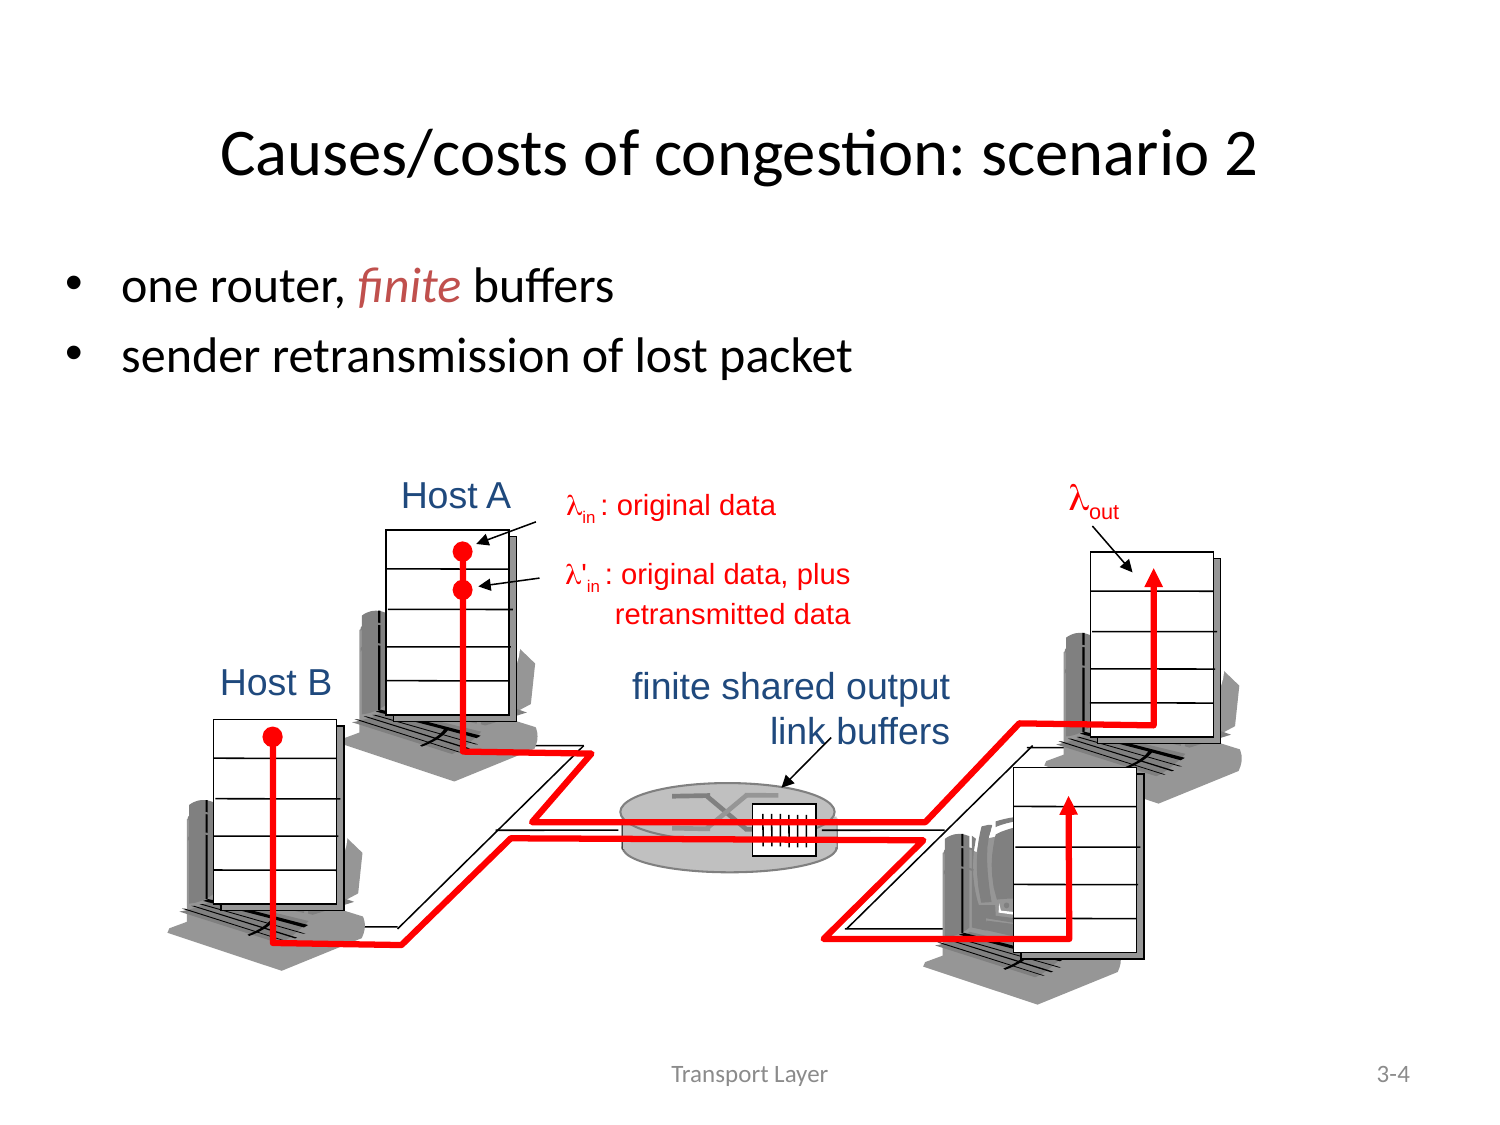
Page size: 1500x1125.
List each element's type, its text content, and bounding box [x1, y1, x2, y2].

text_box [1044, 612, 1242, 804]
footer Transport Layer [512, 1042, 988, 1103]
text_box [167, 779, 366, 972]
text_box [823, 846, 917, 940]
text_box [1089, 551, 1221, 744]
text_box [339, 590, 538, 782]
text_box lin : original data [551, 479, 793, 548]
text_box [821, 823, 917, 841]
text_box Host B [205, 650, 334, 703]
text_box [922, 813, 1122, 1005]
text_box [212, 719, 345, 911]
text_box [622, 839, 674, 849]
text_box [1012, 767, 1145, 960]
text_box lout [1053, 465, 1151, 544]
list one router, finite buffers sender retransmission of lost packet [50, 245, 1099, 1008]
text_box [370, 761, 746, 946]
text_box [385, 529, 517, 722]
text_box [752, 803, 817, 857]
text_box [937, 788, 1007, 812]
text_box [819, 847, 837, 862]
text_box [671, 795, 779, 830]
text_box Host A [386, 463, 526, 515]
text_box [821, 840, 837, 847]
text_box l'in : original data, plus retransmitted data [521, 548, 866, 650]
text_box [531, 561, 1084, 823]
text_box [623, 840, 806, 873]
title Causes/costs of congestion: scenario 2 [75, 45, 1425, 233]
slide_number 3-4 [1074, 1042, 1425, 1103]
